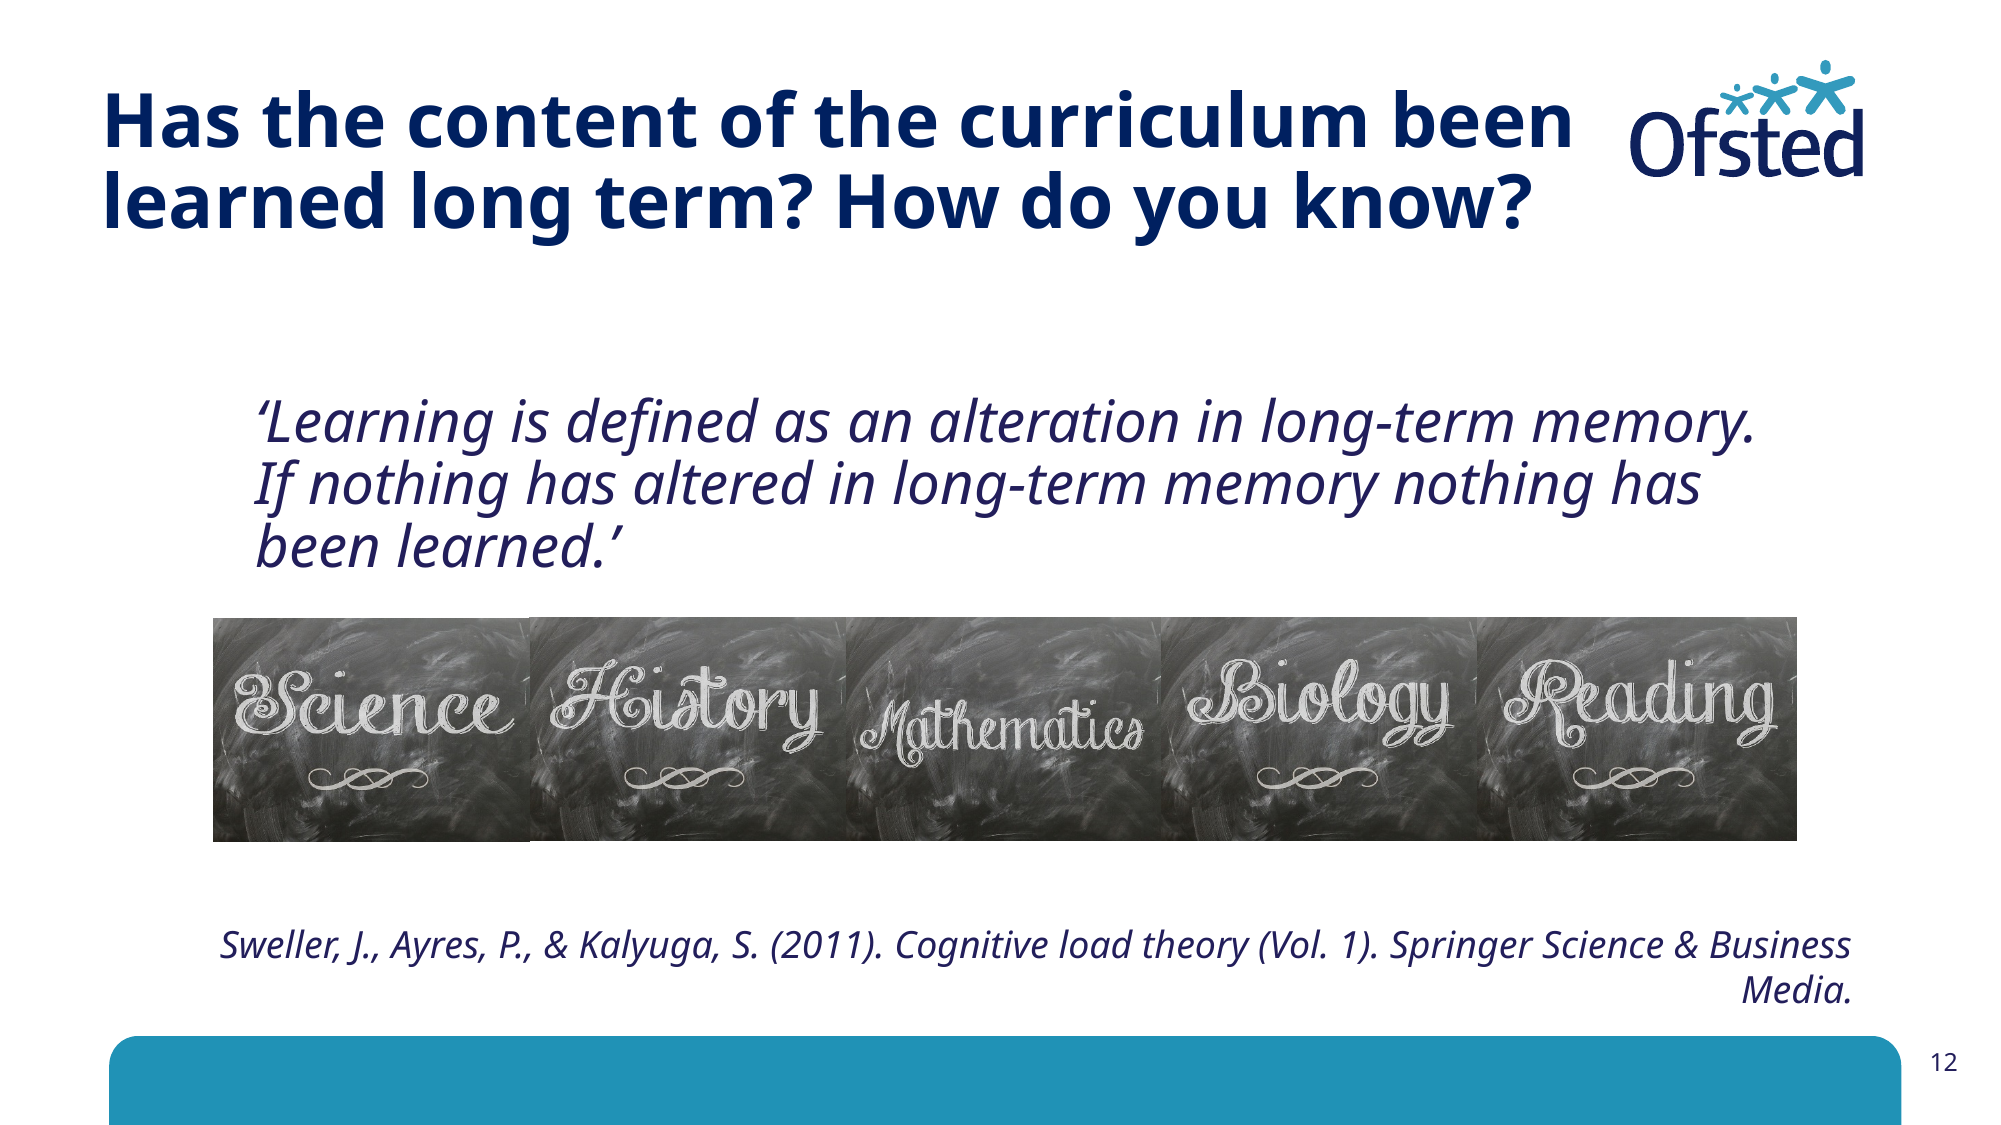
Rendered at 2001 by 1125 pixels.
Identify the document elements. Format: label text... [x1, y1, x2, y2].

title Has the content of the curriculum been learned long term? How do you know? [86, 68, 1604, 194]
text_box Sweller, J., Ayres, P., & Kalyuga, S. (2011). Cognitive load theory (Vol. 1). Springer Science & Business Media. [122, 913, 1869, 1019]
slide_number 12 [1853, 1019, 1974, 1106]
picture [213, 617, 1797, 842]
list ‘Learning is defined as an alteration in long-term memory. If nothing has altered in long-term memory nothing has been learned.’ [240, 376, 1809, 716]
